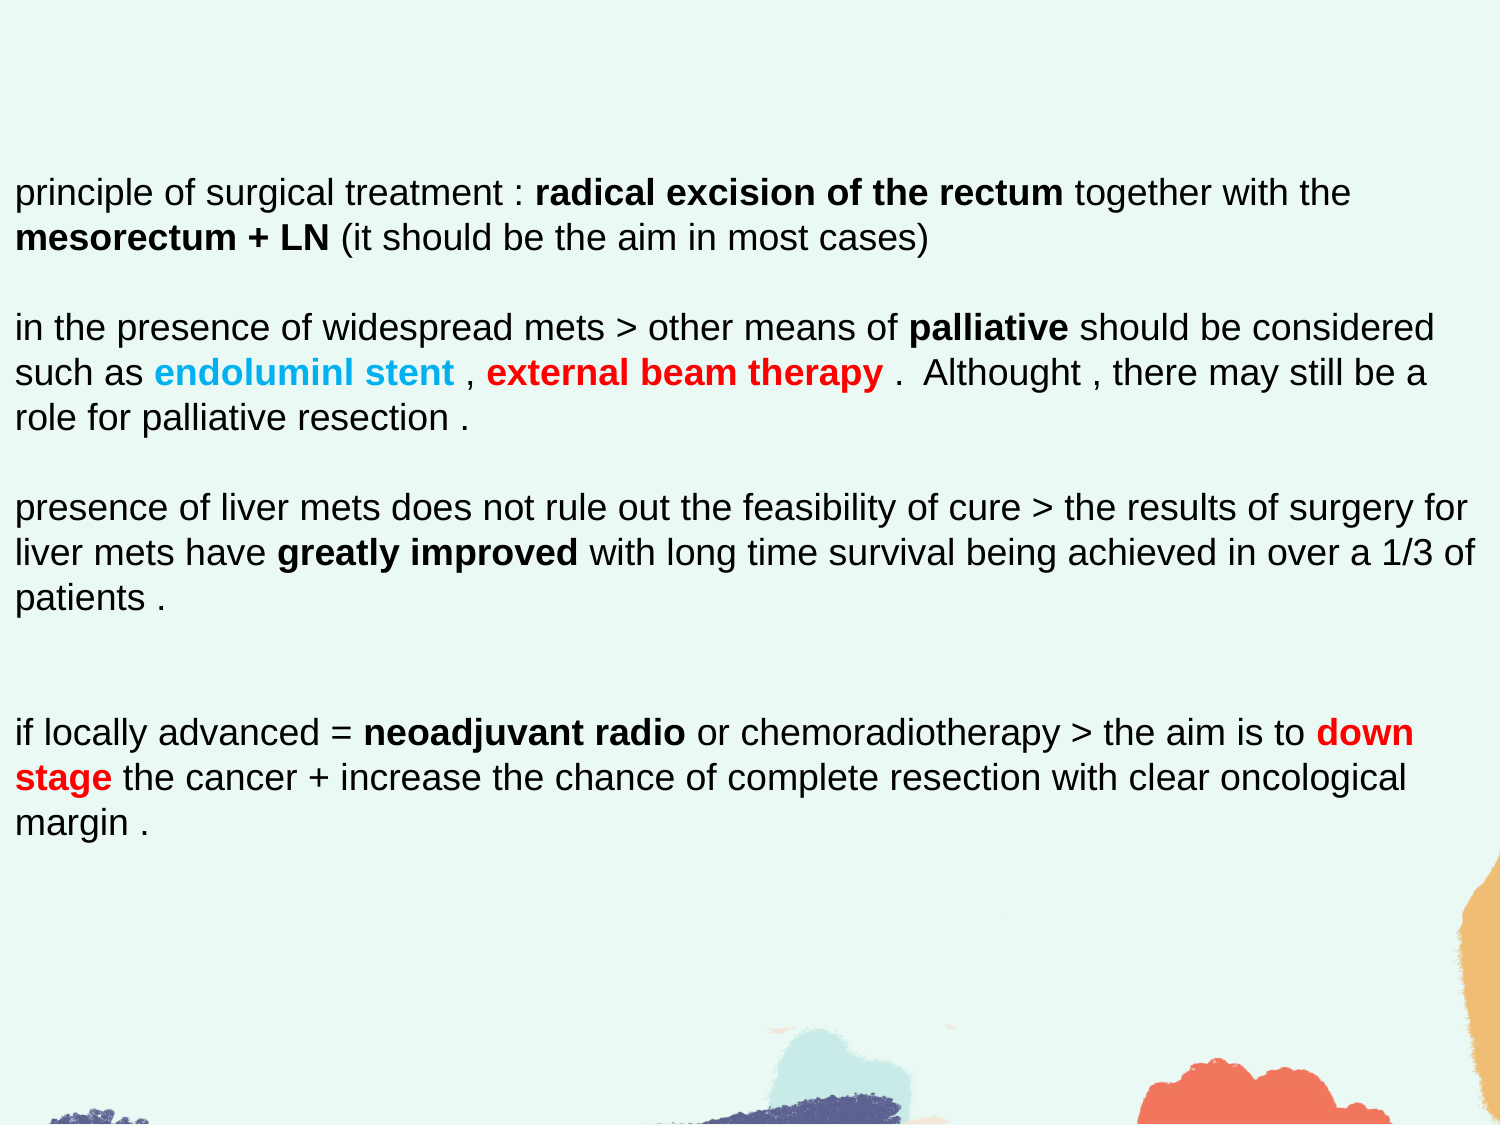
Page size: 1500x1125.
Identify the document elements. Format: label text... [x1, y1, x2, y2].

picture [5, 941, 1500, 1124]
text_box principle of surgical treatment : radical excision of the rectum together with the mesorectum + LN (it should be the aim in most cases) in the presence of widespread mets > other means of palliative should be considered such as endoluminl stent , external beam therapy . Althought , there may still be a role for palliative resection . presence of liver mets does not rule out the feasibility of cure > the results of surgery for liver mets have greatly improved with long time survival being achieved in over a 1/3 of patients . if locally advanced = neoadjuvant radio or chemoradiotherapy > the aim is to down stage the cancer + increase the chance of complete resection with clear oncological margin . [0, 160, 1500, 941]
